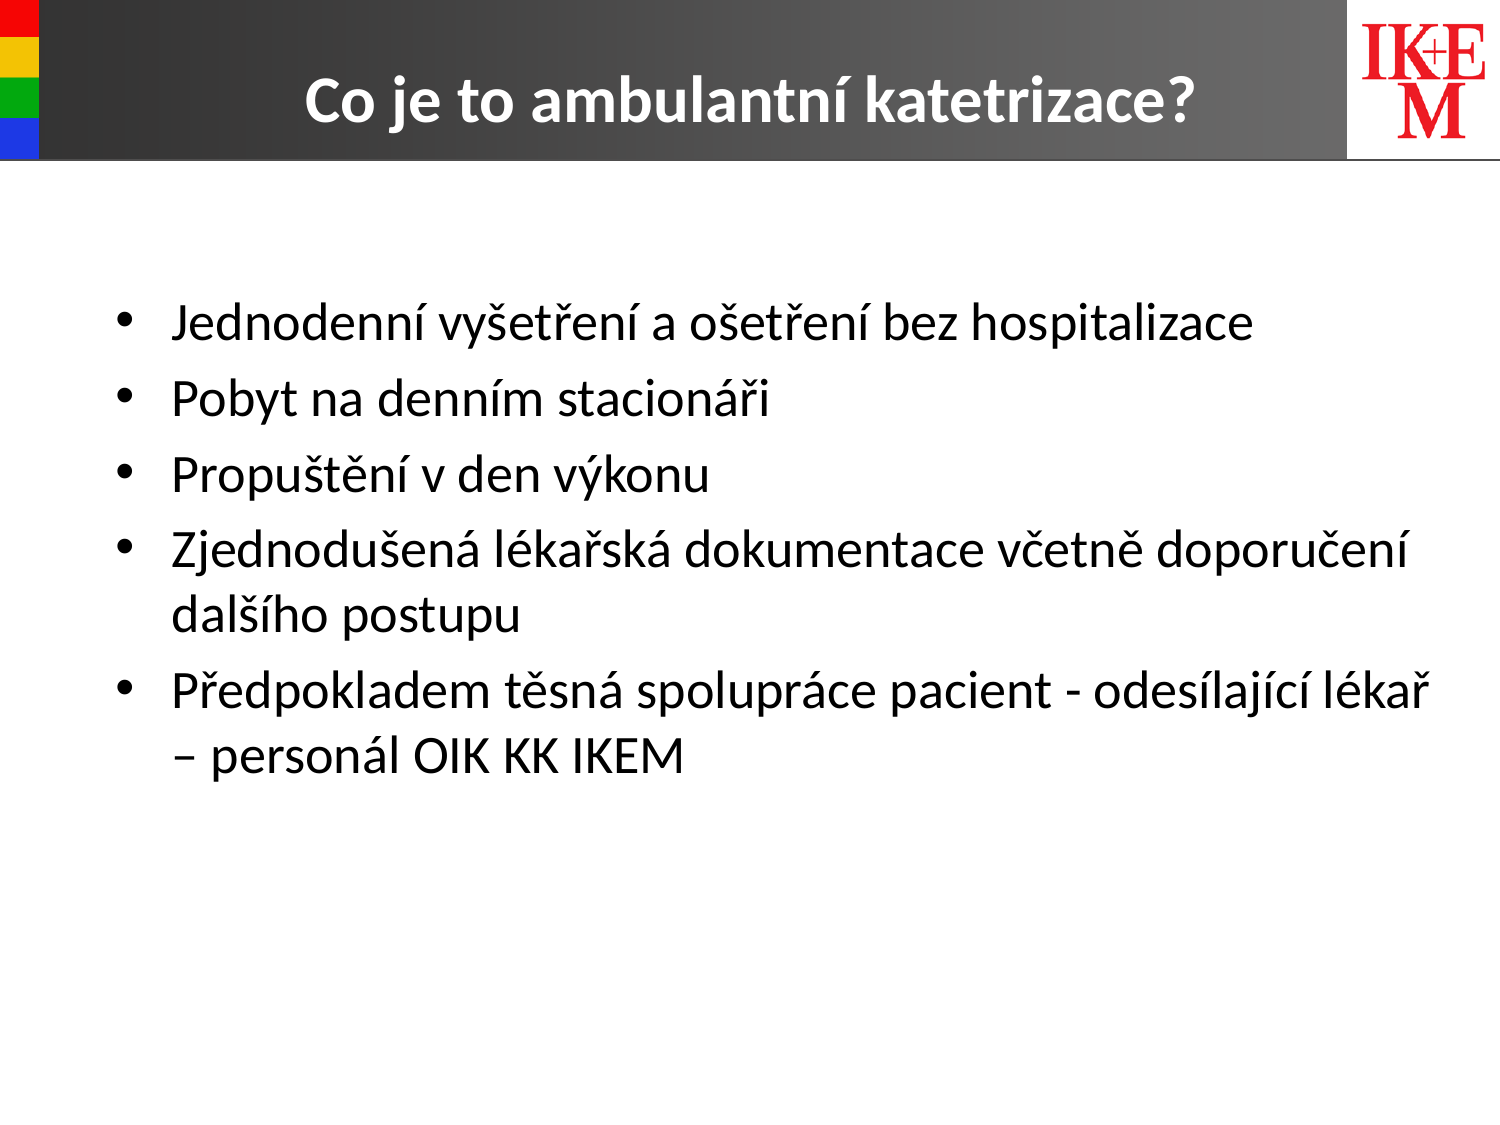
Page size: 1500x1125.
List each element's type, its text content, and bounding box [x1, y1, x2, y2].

list Jednodenní vyšetření a ošetření bez hospitalizace Pobyt na denním stacionáři Propuštění v den výkonu Zjednodušená lékařská dokumentace včetně doporučení dalšího postupu Předpokladem těsná spolupráce pacient - odesílající lékař – personál OIK KK IKEM [100, 278, 1451, 1022]
picture [0, 0, 1500, 1125]
title Co je to ambulantní katetrizace? [76, 1, 1427, 190]
